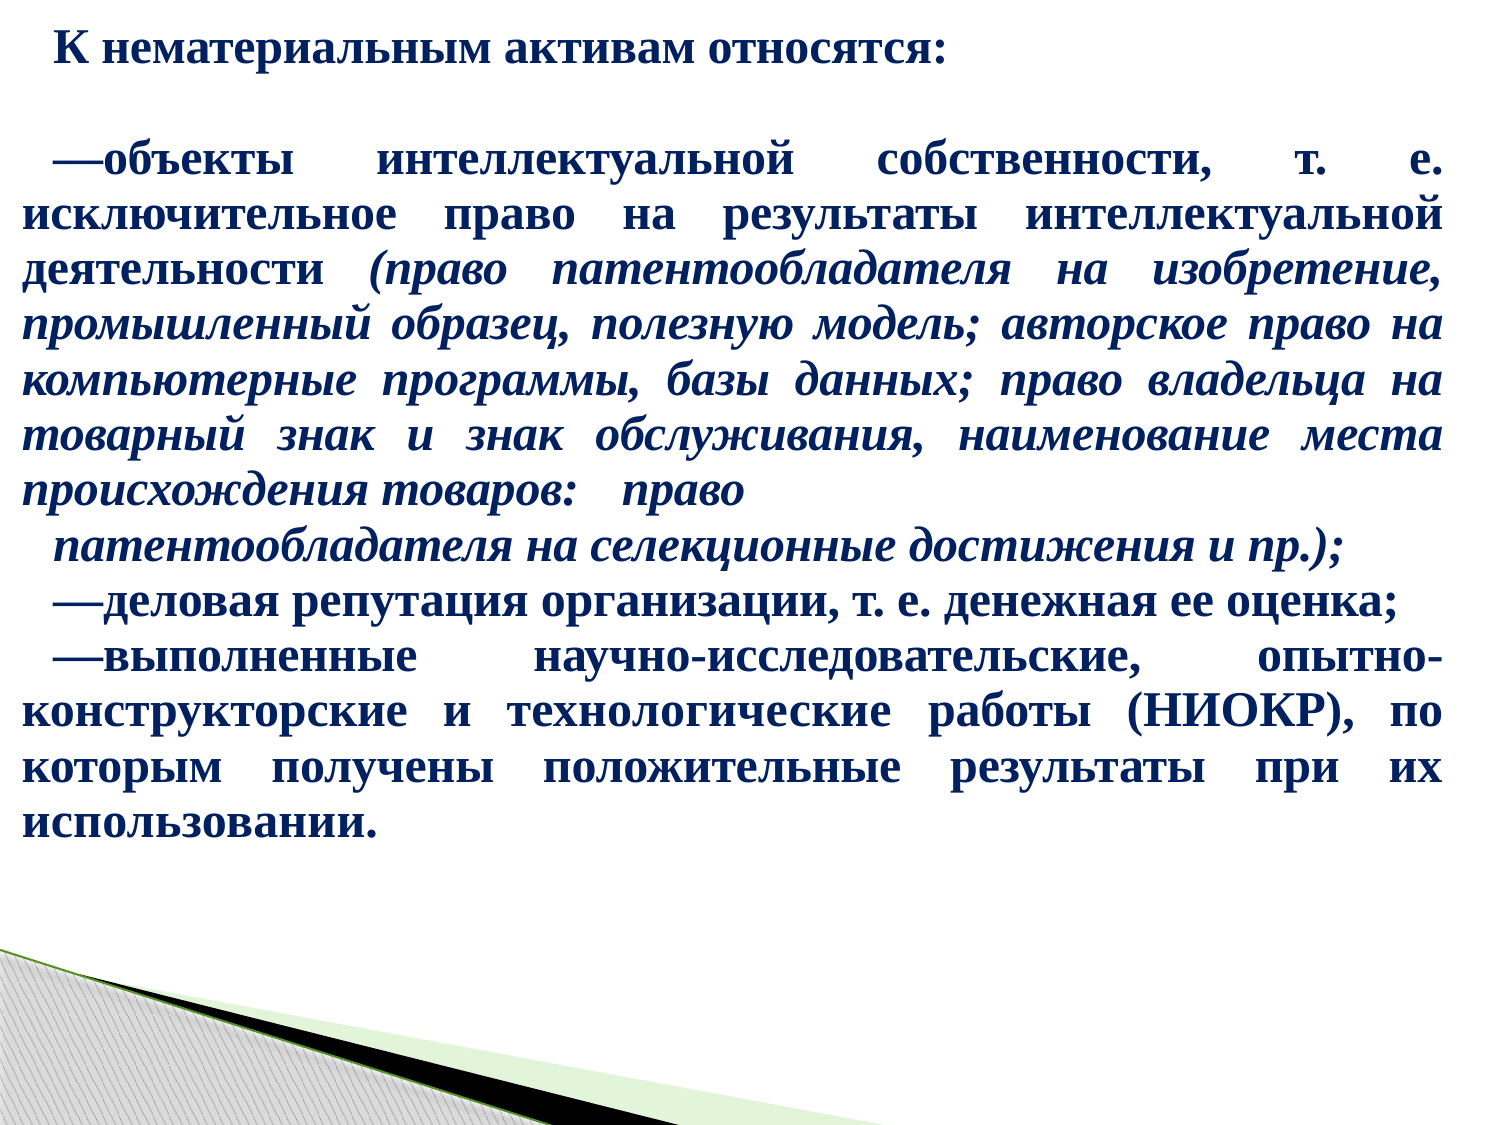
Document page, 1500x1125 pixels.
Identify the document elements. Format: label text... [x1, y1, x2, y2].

table_header К нематериальным активам относятся: —объекты интеллектуальной собственности, т. е. исключительное право на результаты интеллектуальной деятельности (право патентообладателя на изобретение, промышленный образец, полезную модель; авторское право на компьютерные программы, базы данных; право владельца на товарный знак и знак обслуживания, наименование места происхождения товаров: право патентообладателя на селекционные достижения и пр.); —деловая репутация организации, т. е. денежная ее оценка; —выполненные научно-исследовательские, опытно-конструкторские и технологические работы (НИОКР), по которым получены положительные результаты при их использовании. [18, 19, 1482, 976]
text_box [1156, 190, 1187, 296]
